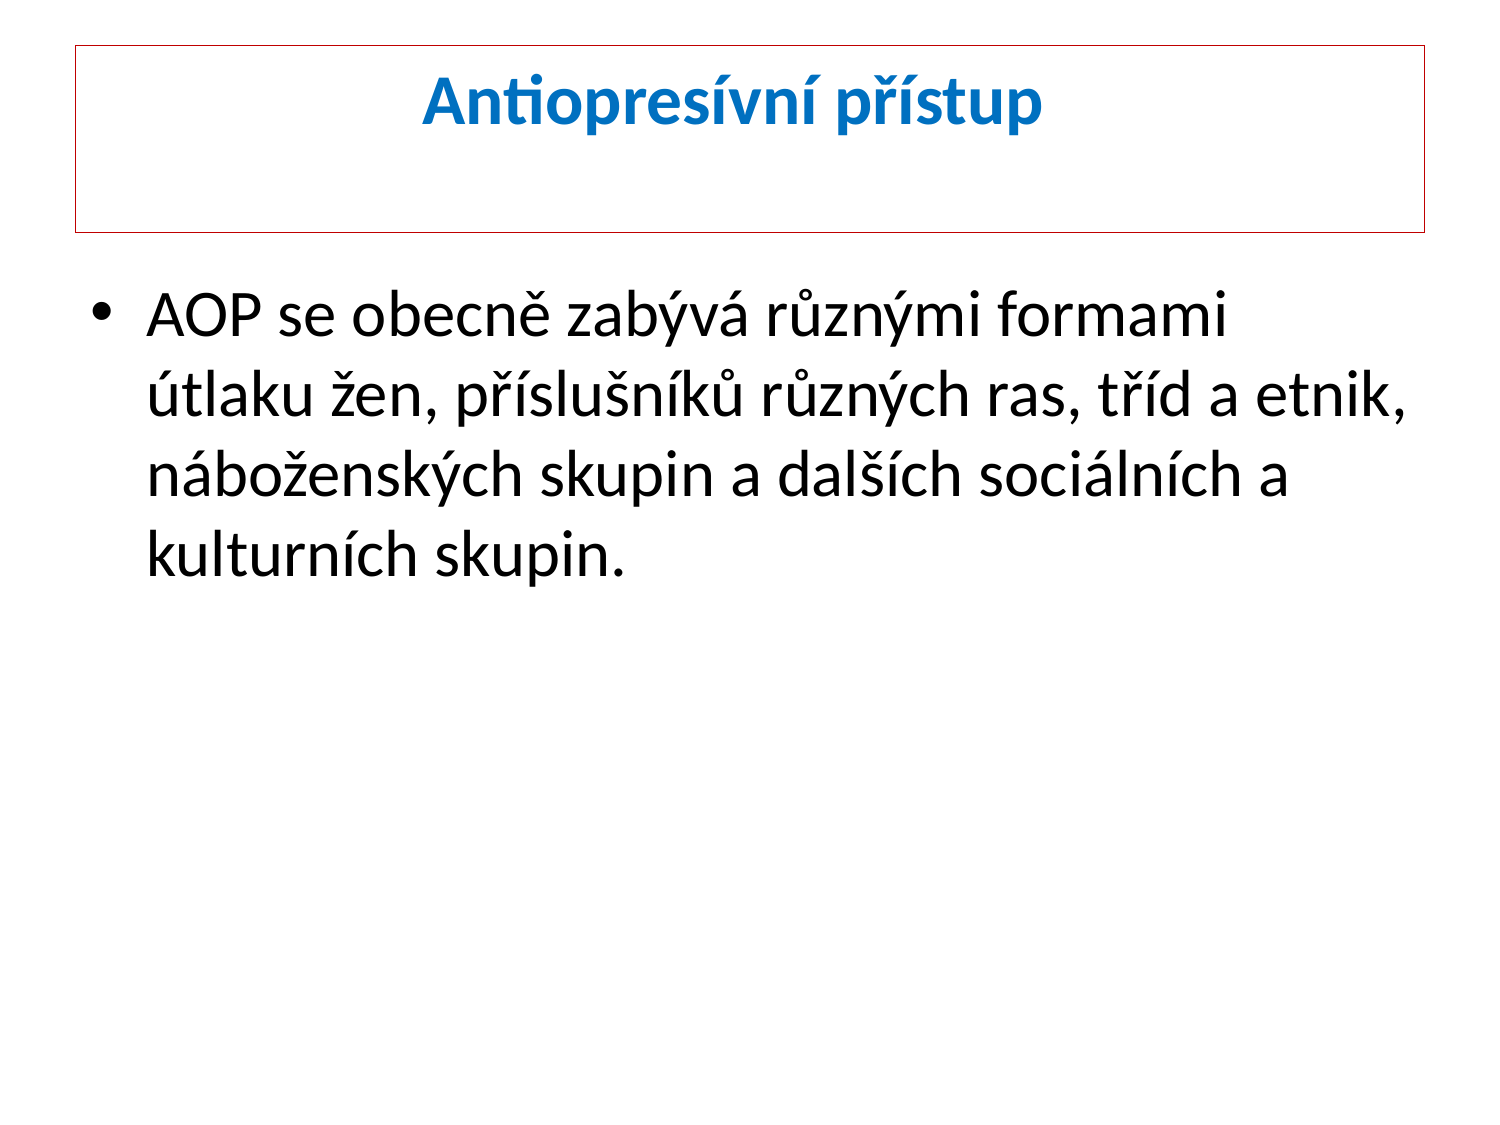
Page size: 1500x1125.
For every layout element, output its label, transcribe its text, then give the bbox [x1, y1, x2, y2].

title Antiopresívní přístup [75, 45, 1425, 233]
list AOP se obecně zabývá různými formami útlaku žen, příslušníků různých ras, tříd a etnik, náboženských skupin a dalších sociálních a kulturních skupin. [75, 262, 1425, 1005]
